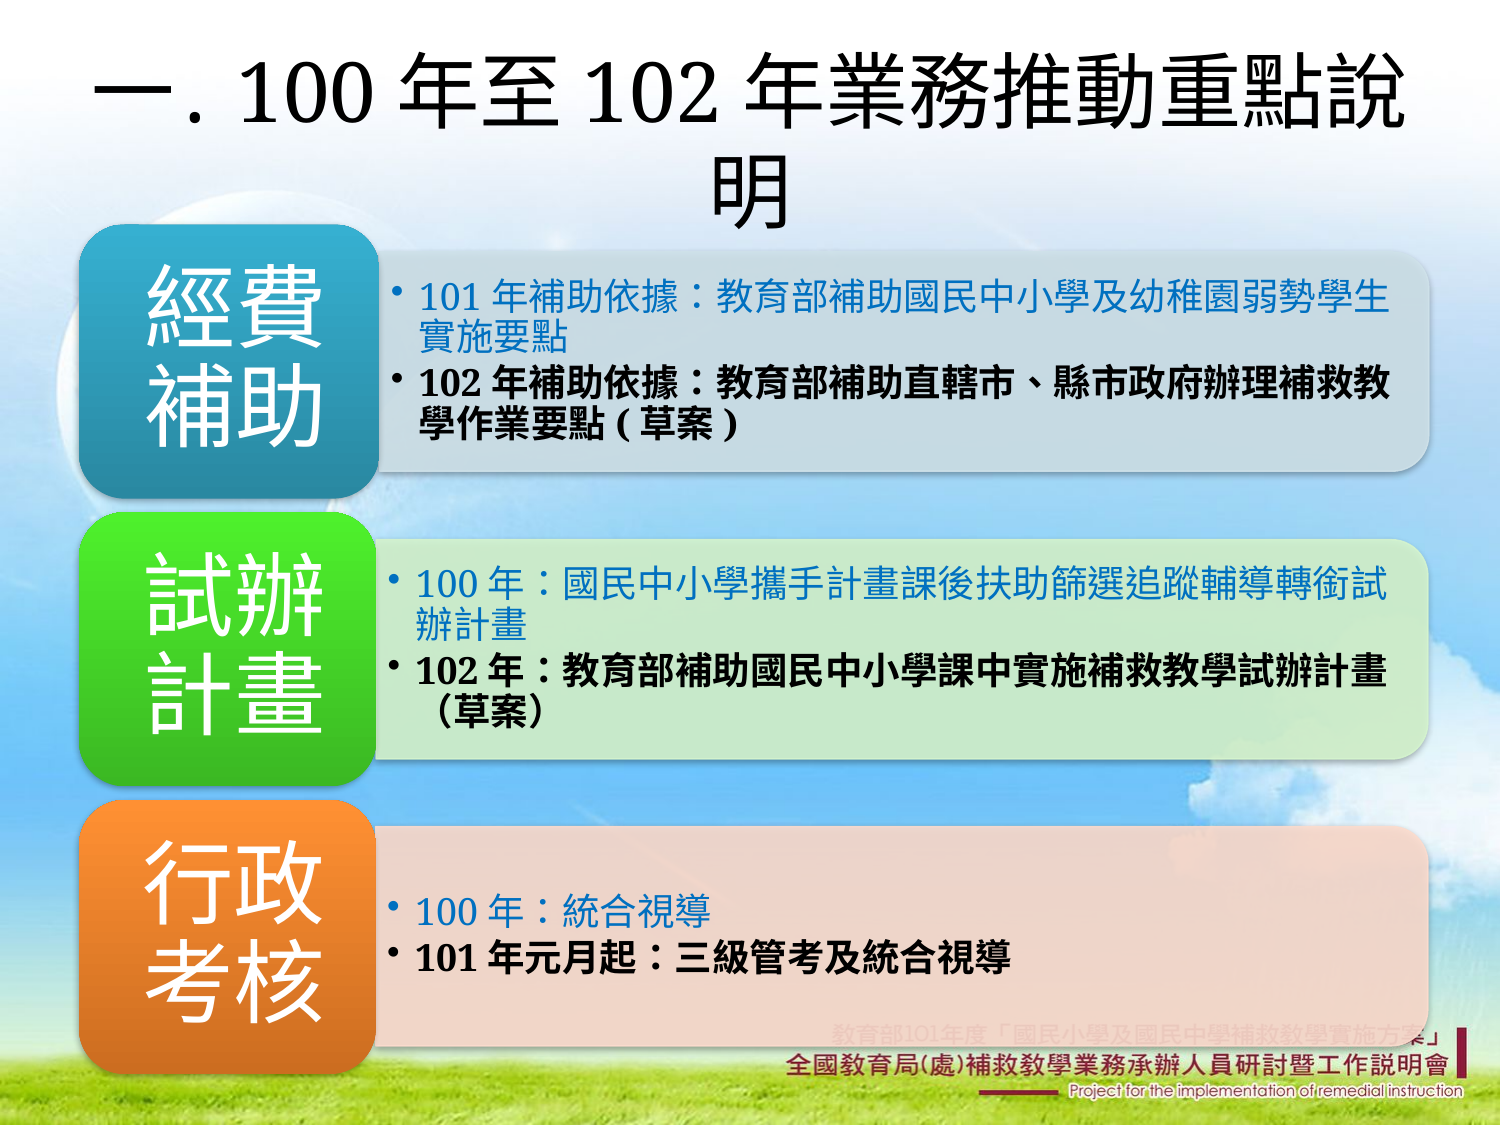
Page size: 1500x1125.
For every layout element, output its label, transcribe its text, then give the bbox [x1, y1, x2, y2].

picture [0, 0, 1500, 1125]
title 一․100年至102年業務推動重點說明 [74, 44, 1426, 226]
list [78, 223, 1430, 1075]
